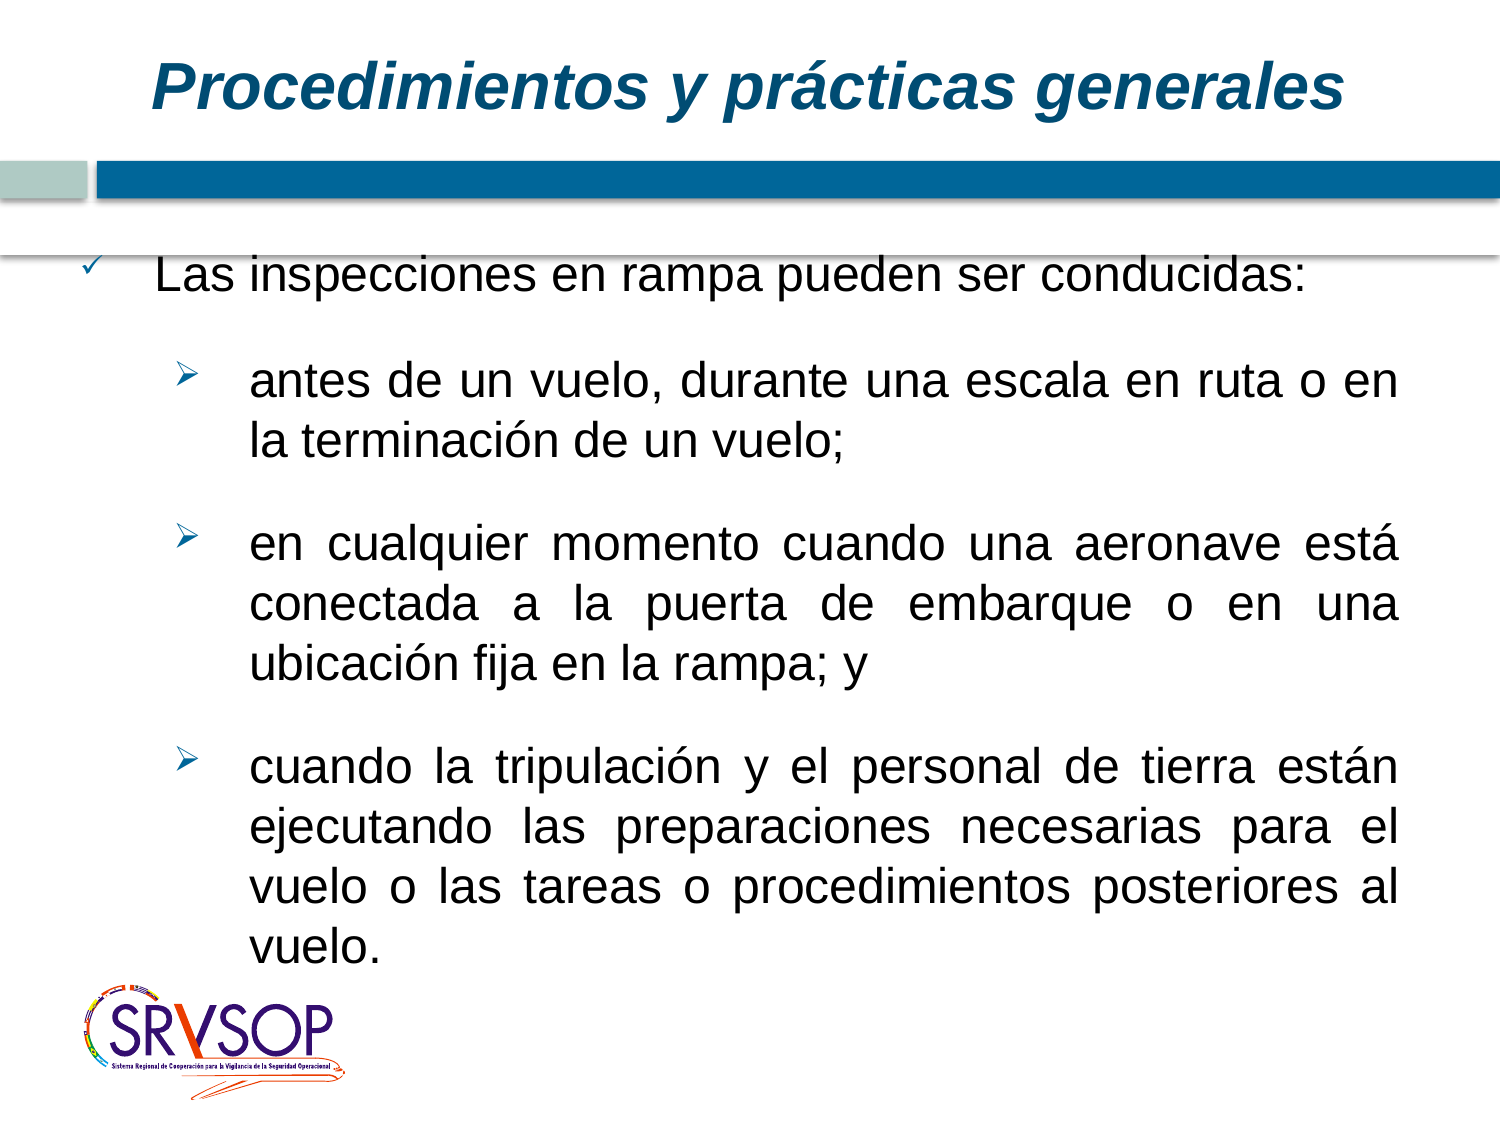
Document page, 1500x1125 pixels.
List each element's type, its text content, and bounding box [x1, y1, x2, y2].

title Procedimientos y prácticas generales [70, 34, 1429, 153]
list Las inspecciones en rampa pueden ser conducidas: antes de un vuelo, durante una escala en ruta o en la terminación de un vuelo; en cualquier momento cuando una aeronave está conectada a la puerta de embarque o en una ubicación fija en la rampa; y cuando la tripulación y el personal de tierra están ejecutando las preparaciones necesarias para el vuelo o las tareas o procedimientos posteriores al vuelo. [64, 234, 1416, 973]
